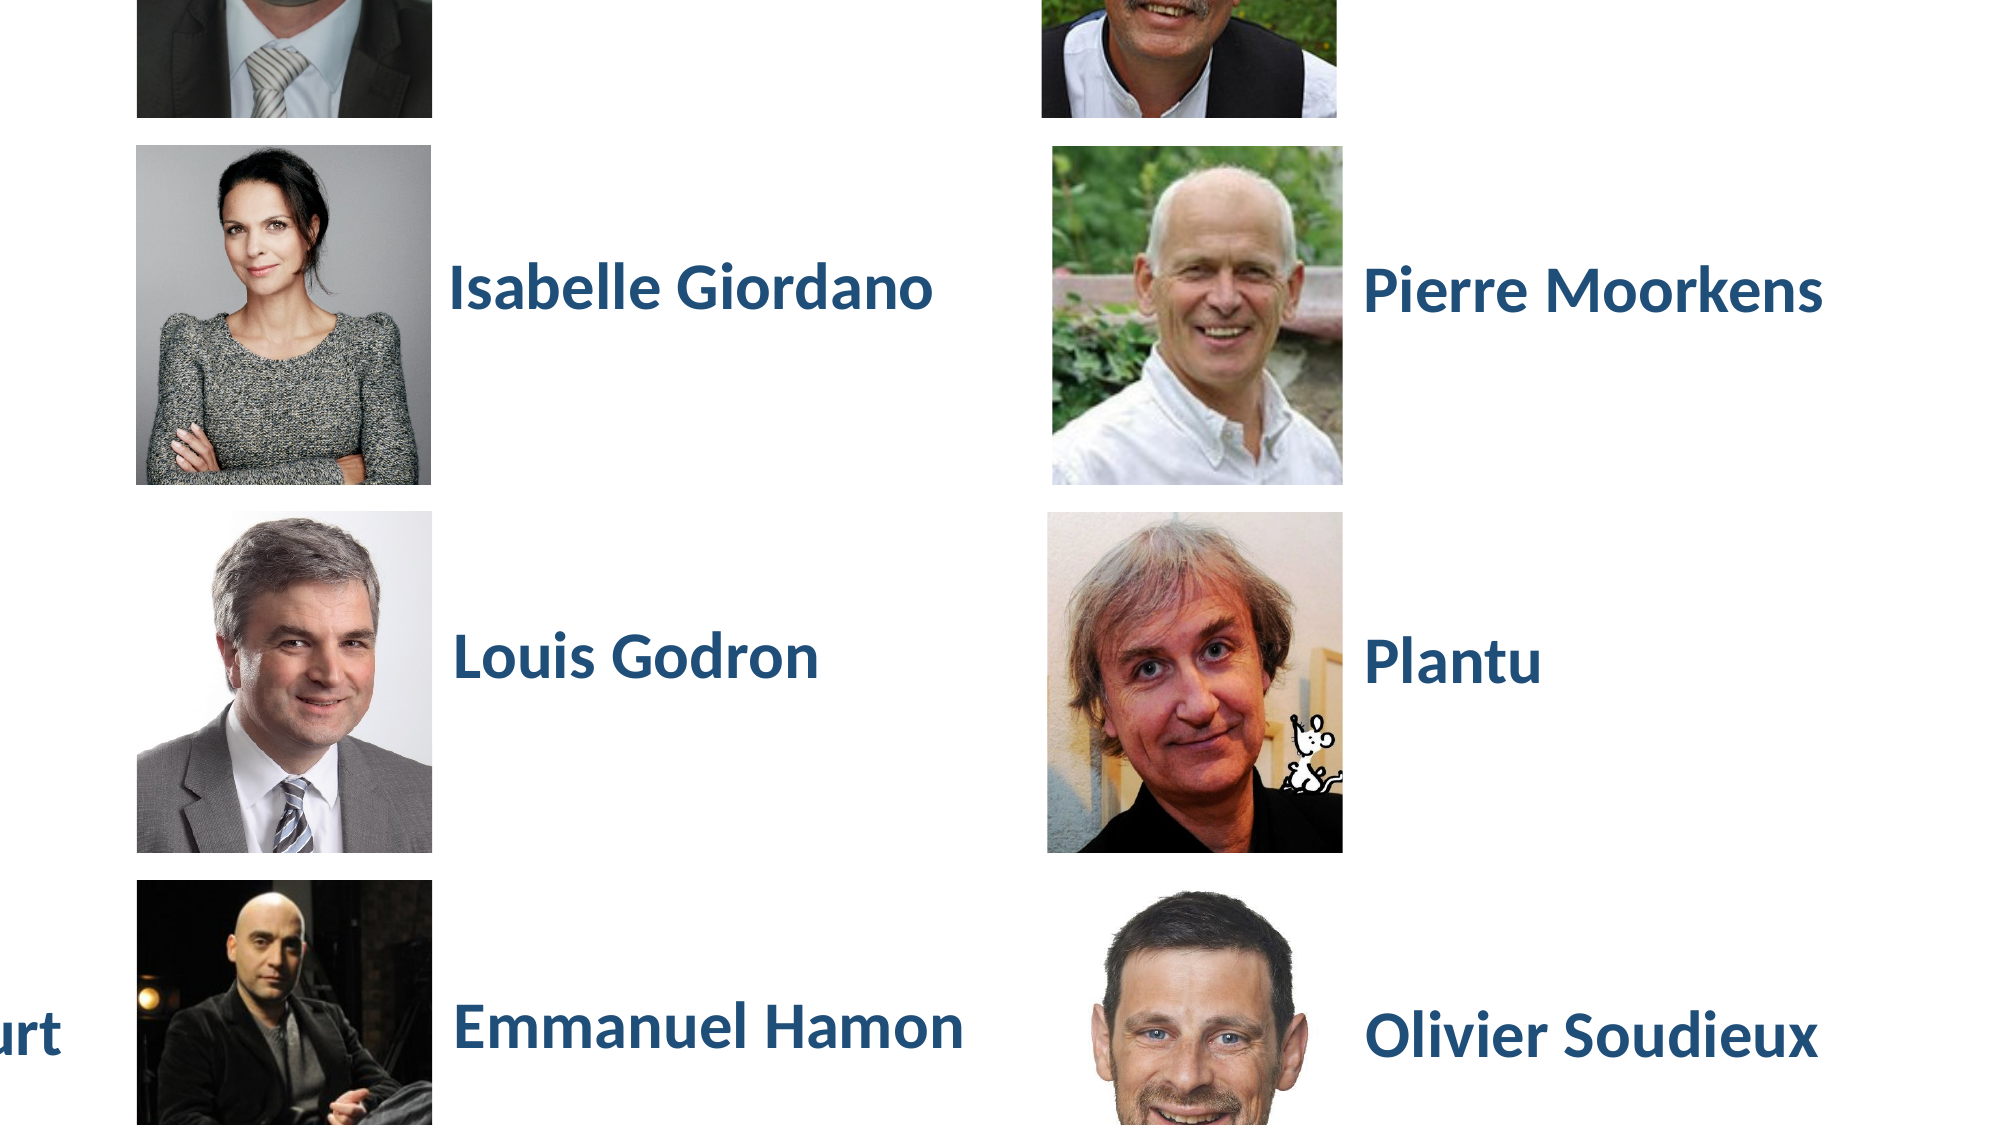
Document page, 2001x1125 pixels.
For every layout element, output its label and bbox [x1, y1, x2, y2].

text_box [0, 0, 2000, 1125]
